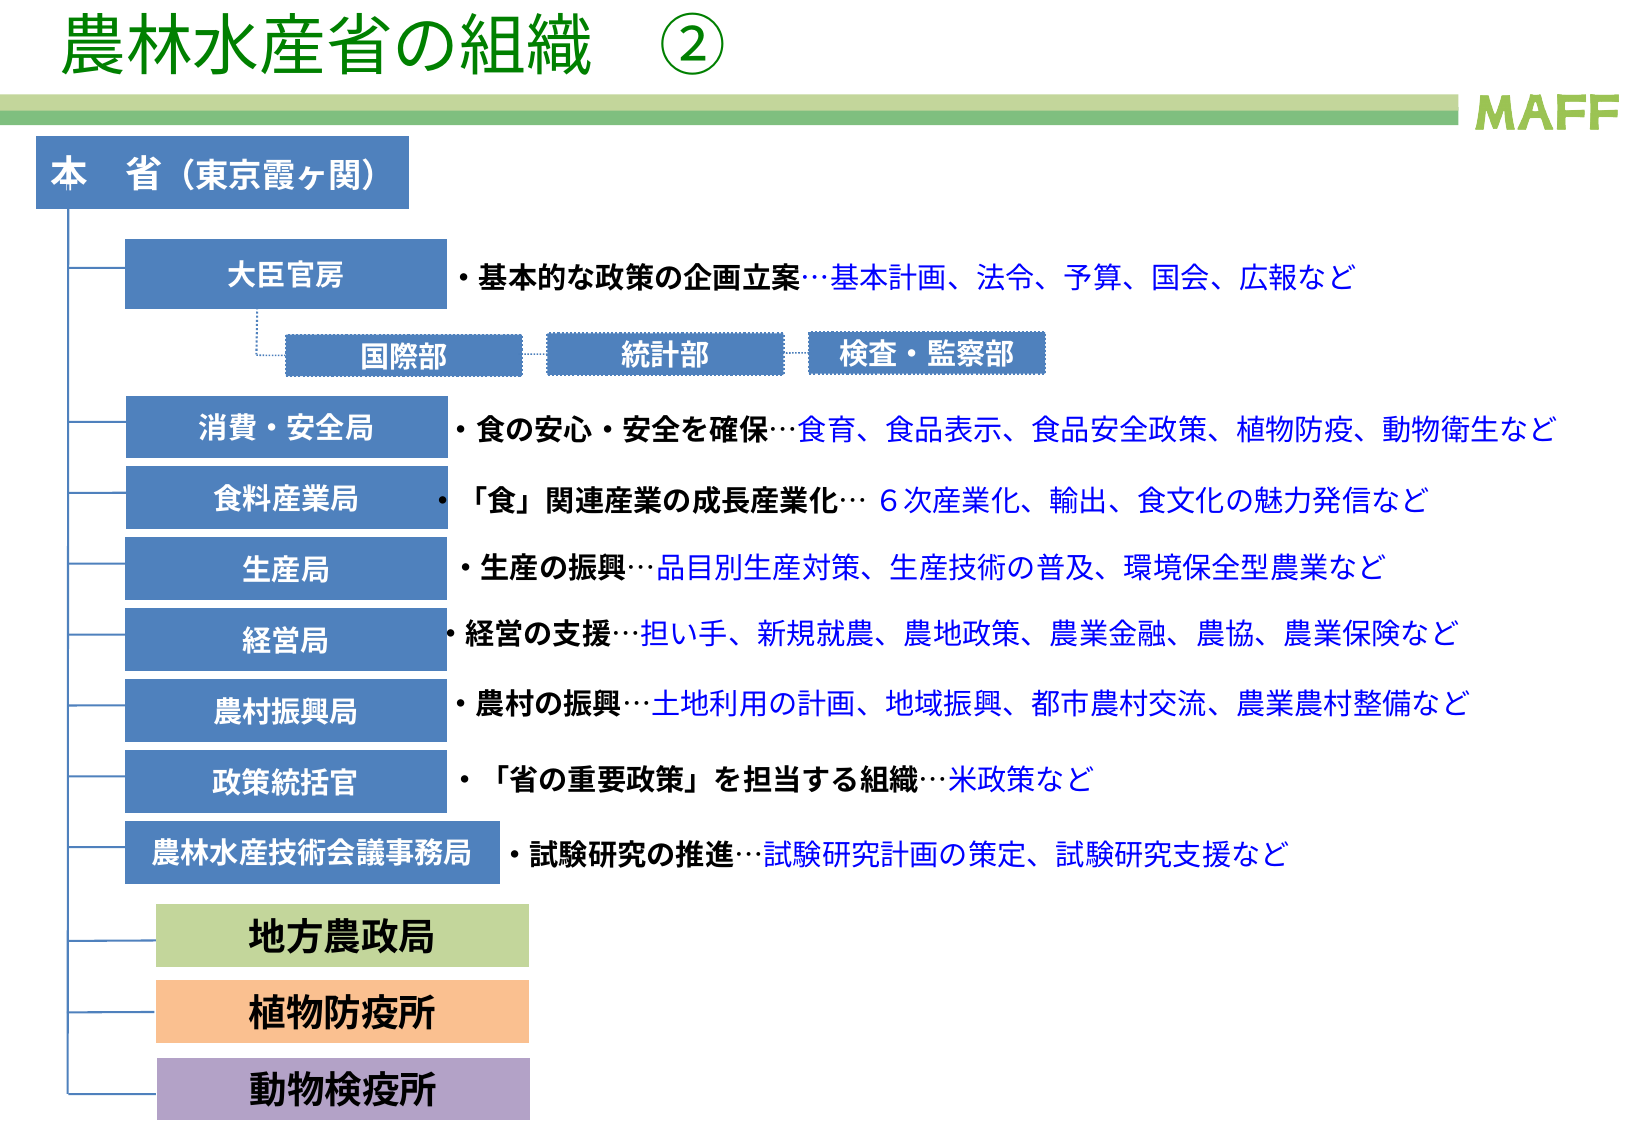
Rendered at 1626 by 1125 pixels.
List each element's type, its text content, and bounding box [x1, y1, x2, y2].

text_box 統計部 [547, 333, 784, 375]
text_box 農林水産技術会議事務局 [125, 821, 499, 883]
text_box ・「食」関連産業の成長産業化… ６次産業化、輸出、食文化の魅力発信など [414, 474, 1445, 525]
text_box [0, 93, 1459, 126]
text_box ・基本的な政策の企画立案…基本計画、法令、予算、国会、広報など [435, 252, 1372, 302]
text_box 農林水産省の組織 ② [44, 0, 1625, 90]
text_box 政策統括官 [125, 751, 446, 812]
text_box 消費・安全局 [126, 397, 447, 458]
text_box 経営局 [125, 609, 446, 670]
text_box 本 省（東京霞ヶ関） [36, 137, 409, 209]
text_box ・試験研究の推進…試験研究計画の策定、試験研究支援など [485, 828, 1305, 879]
text_box 食料産業局 [126, 467, 447, 529]
text_box ・食の安心・安全を確保…食育、食品表示、食品安全政策、植物防疫、動物衛生など [432, 403, 1574, 454]
text_box 農村振興局 [126, 680, 447, 741]
text_box 国際部 [285, 334, 522, 377]
text_box 地方農政局 [156, 905, 529, 966]
text_box ・生産の振興…品目別生産対策、生産技術の普及、環境保全型農業など [436, 542, 1403, 592]
text_box ・農村の振興…土地利用の計画、地域振興、都市農村交流、農業農村整備など [431, 678, 1486, 729]
text_box 大臣官房 [126, 239, 446, 308]
text_box 動物検疫所 [157, 1058, 529, 1120]
text_box ・経営の支援…担い手、新規就農、農地政策、農業金融、農協、農業保険など [421, 607, 1475, 658]
text_box ・「省の重要政策」を担当する組織…米政策など [436, 754, 1110, 804]
text_box 生産局 [126, 538, 447, 599]
picture [1475, 94, 1620, 130]
text_box 植物防疫所 [156, 981, 529, 1043]
text_box 検査・監察部 [808, 332, 1046, 374]
